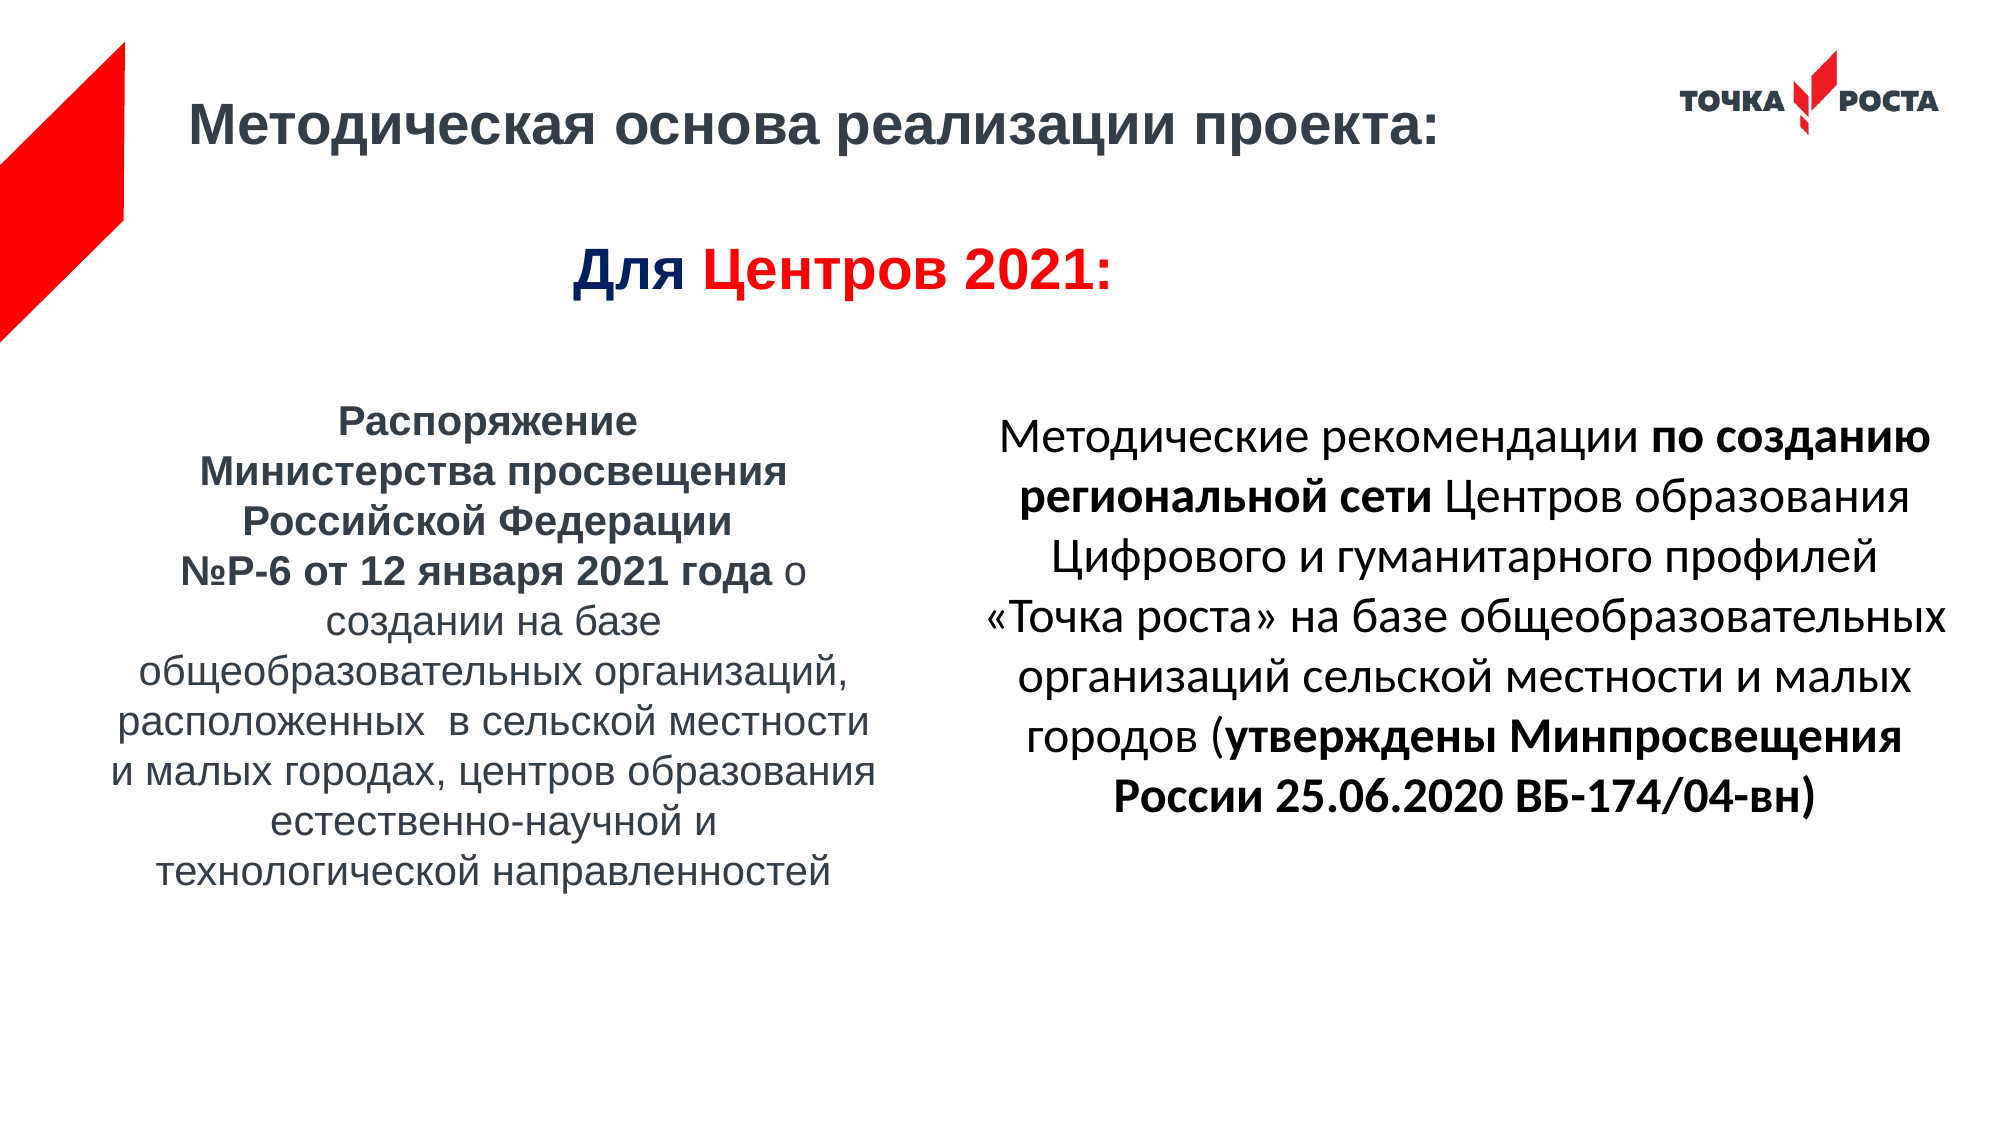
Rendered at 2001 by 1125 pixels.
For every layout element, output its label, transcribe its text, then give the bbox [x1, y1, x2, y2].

text_box Для Центров 2021: [559, 223, 1147, 309]
text_box Распоряжение Министерства просвещения Российской Федерации №P-6 от 12 января 2021 года о создании на базе общеобразовательных организаций, расположенных в сельской местности и малых городах, центров образования естественно-научной и технологической направленностей [97, 386, 890, 696]
picture [1671, 42, 1947, 146]
title Методическая основа реализации проекта: [180, 59, 1492, 193]
text_box Методические рекомендации по созданию региональной сети Центров образования Цифрового и гуманитарного профилей «Точка роста» на базе общеобразовательных организаций сельской местности и малых городов (утверждены Минпросвещения России 25.06.2020 ВБ-174/04-вн) [965, 395, 1965, 830]
